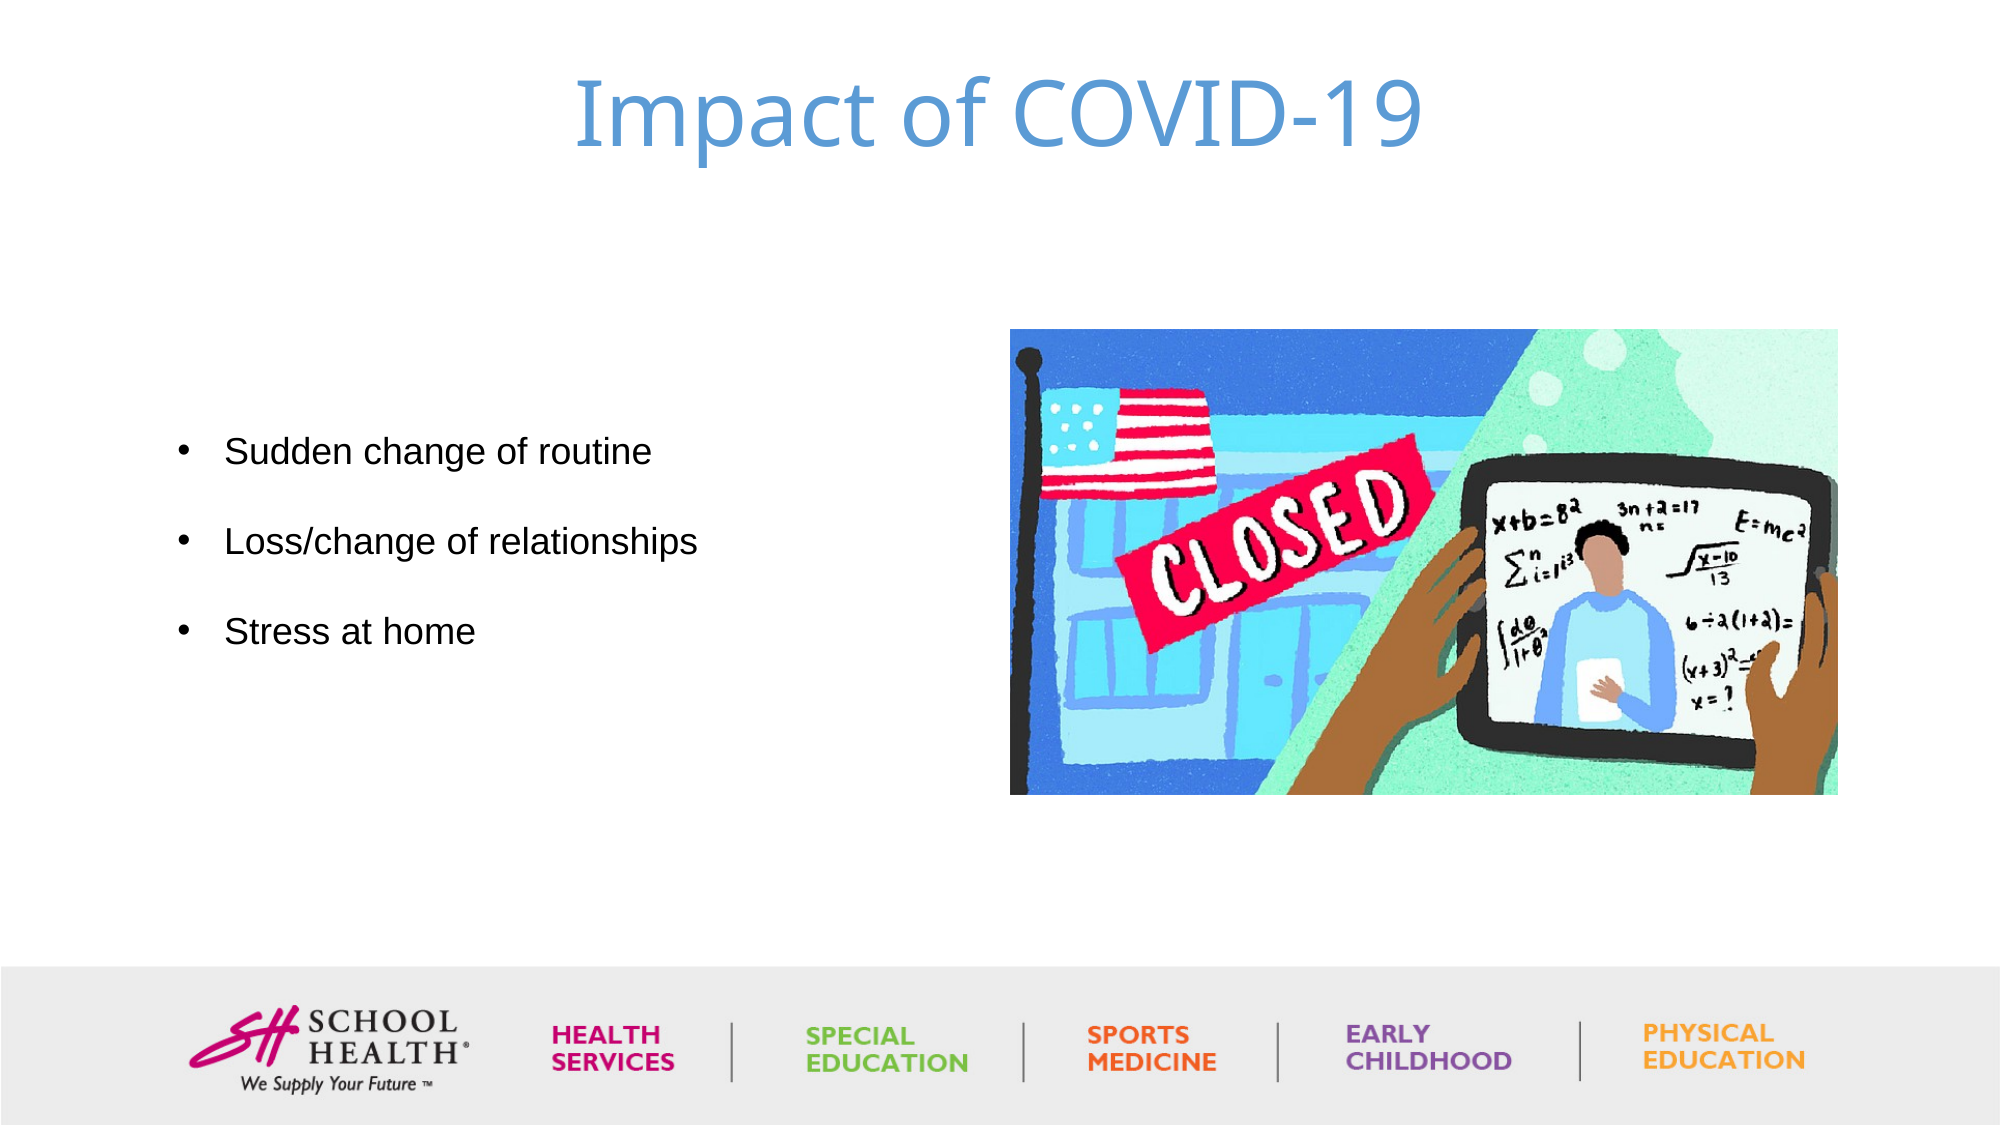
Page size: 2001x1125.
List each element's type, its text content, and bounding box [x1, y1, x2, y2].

picture [0, 0, 2001, 1125]
text_box Sudden change of routine Loss/change of relationships Stress at home [162, 374, 838, 660]
title Impact of COVID-19 [137, 59, 1863, 278]
